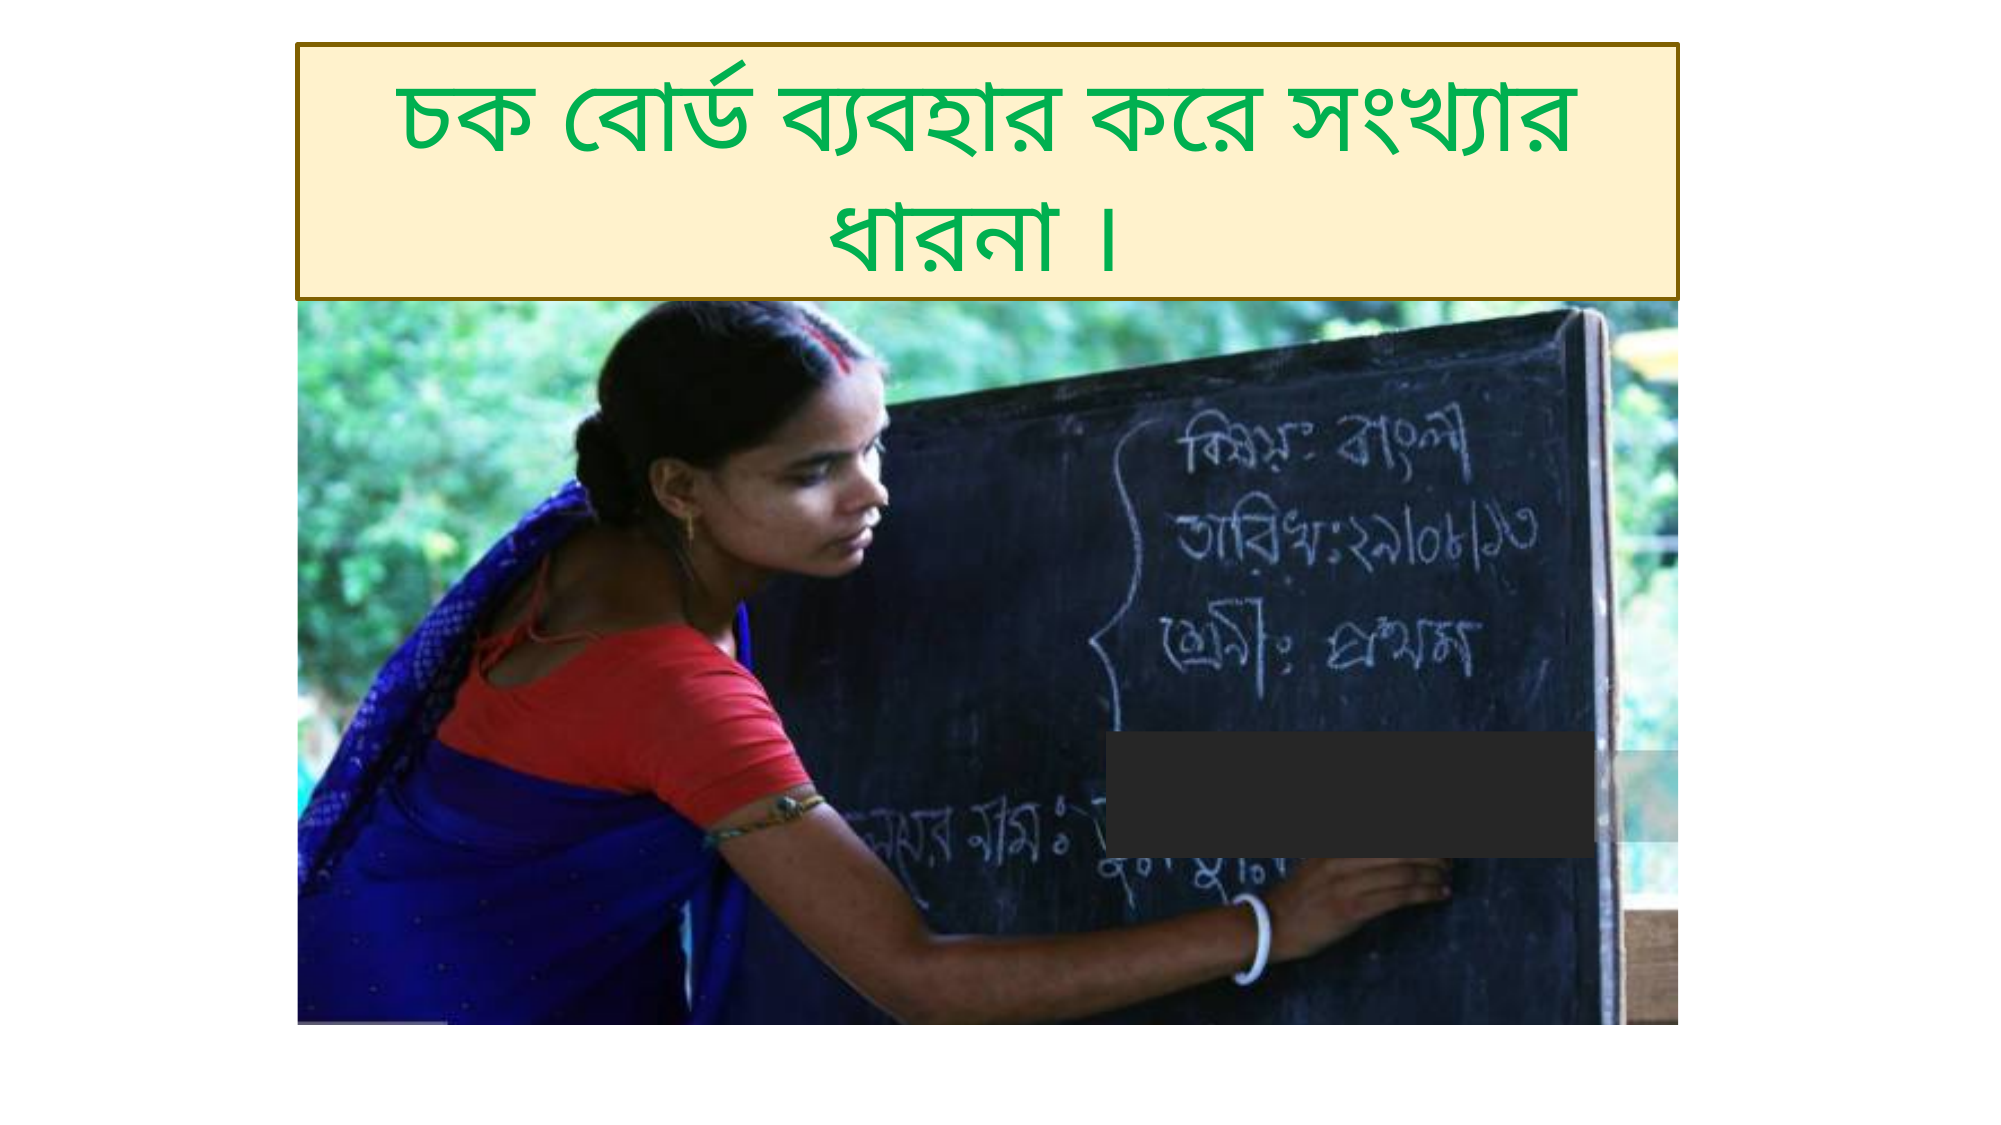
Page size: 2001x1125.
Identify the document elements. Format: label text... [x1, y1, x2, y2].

picture [297, 262, 1679, 1025]
text_box চক বোর্ড ব্যবহার করে সংখ্যার ধারনা । [297, 44, 1678, 262]
